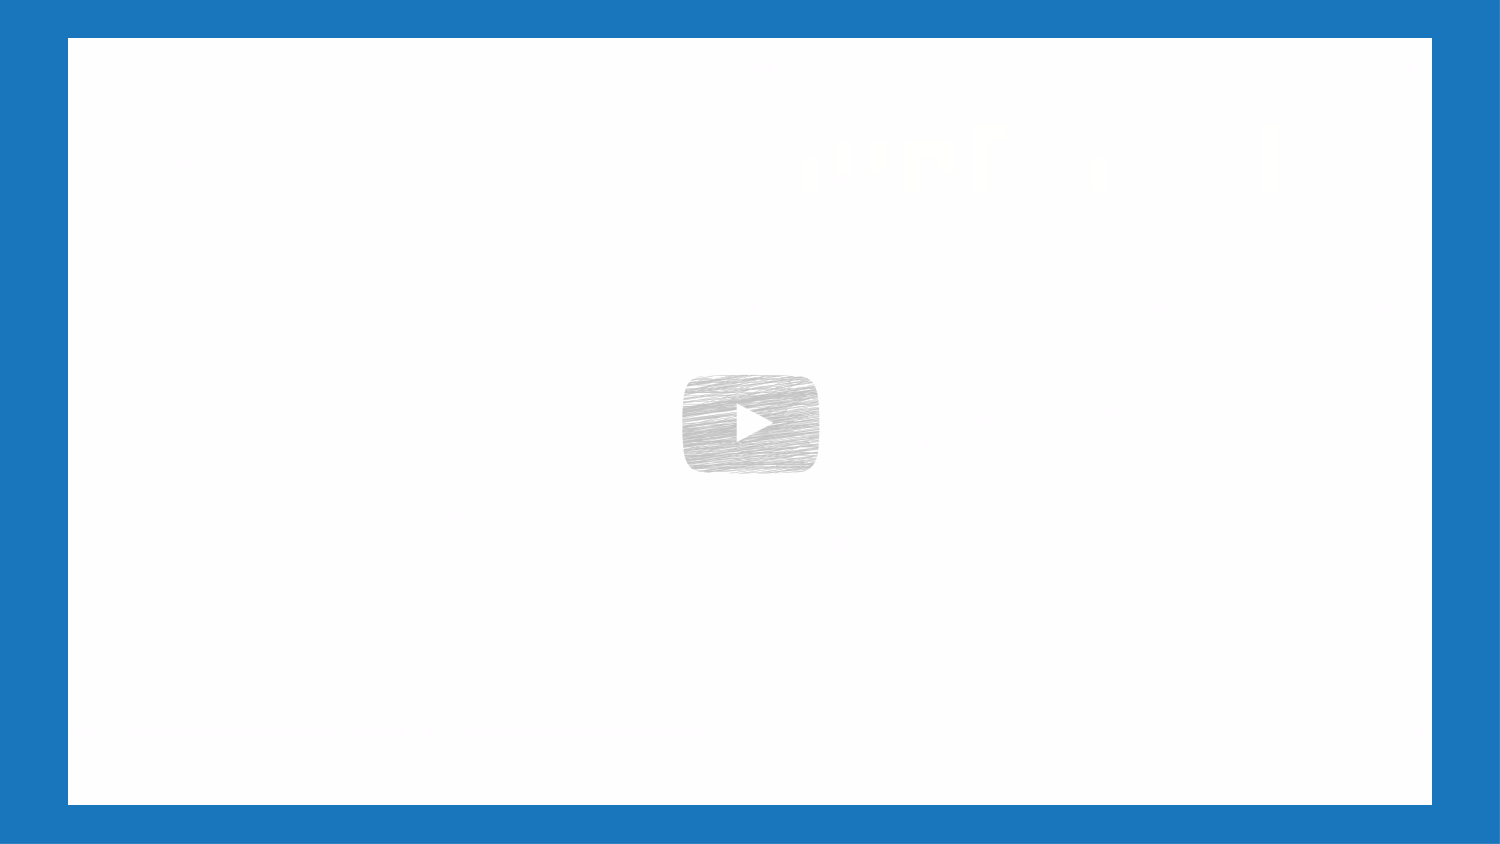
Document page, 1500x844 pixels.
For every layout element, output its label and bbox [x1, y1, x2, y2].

text_box [67, 37, 1433, 806]
picture [0, 0, 1500, 844]
